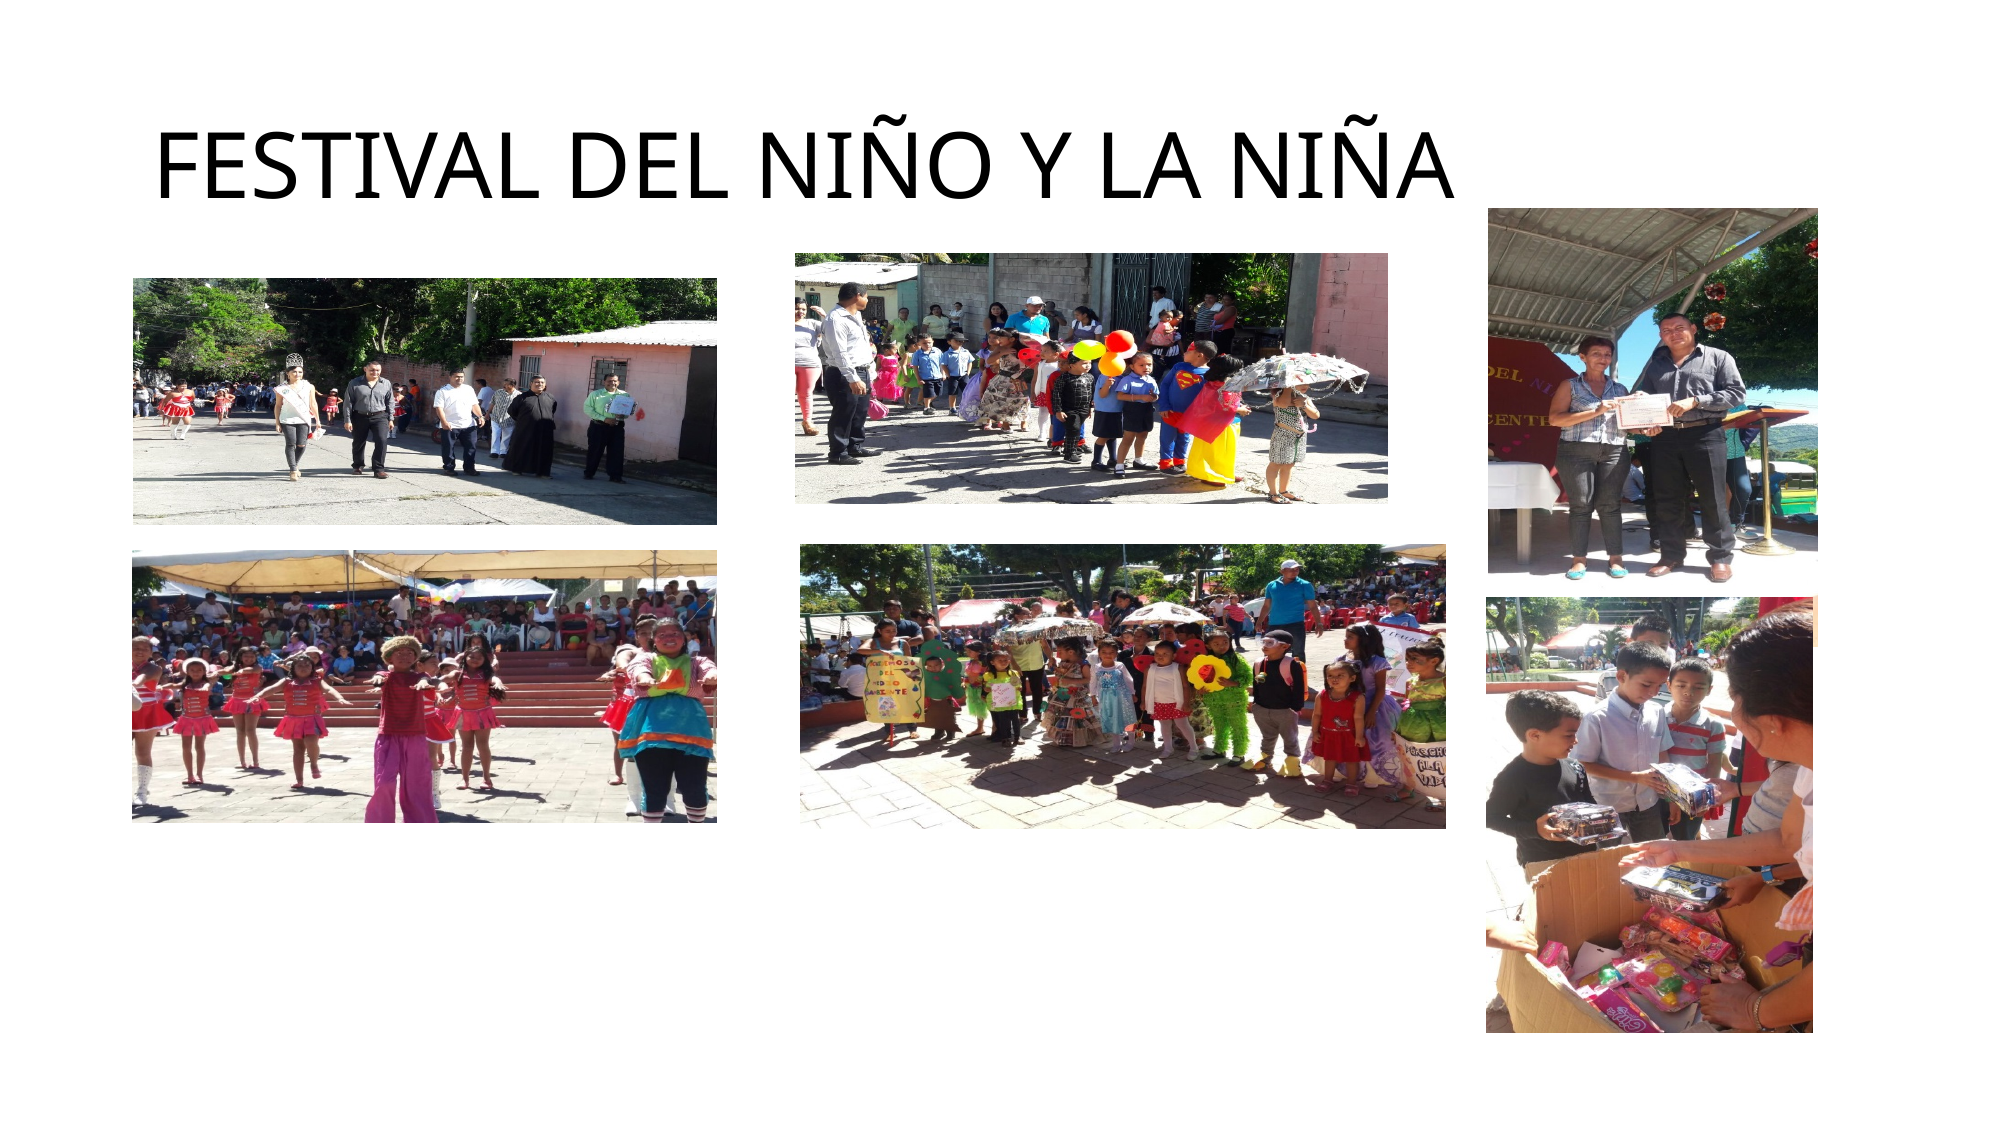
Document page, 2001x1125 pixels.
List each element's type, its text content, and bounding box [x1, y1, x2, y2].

picture [133, 278, 717, 525]
picture [1486, 208, 1818, 1033]
picture [795, 253, 1388, 504]
title FESTIVAL DEL NIÑO Y LA NIÑA [137, 59, 1863, 278]
picture [800, 544, 1446, 829]
picture [132, 550, 717, 823]
